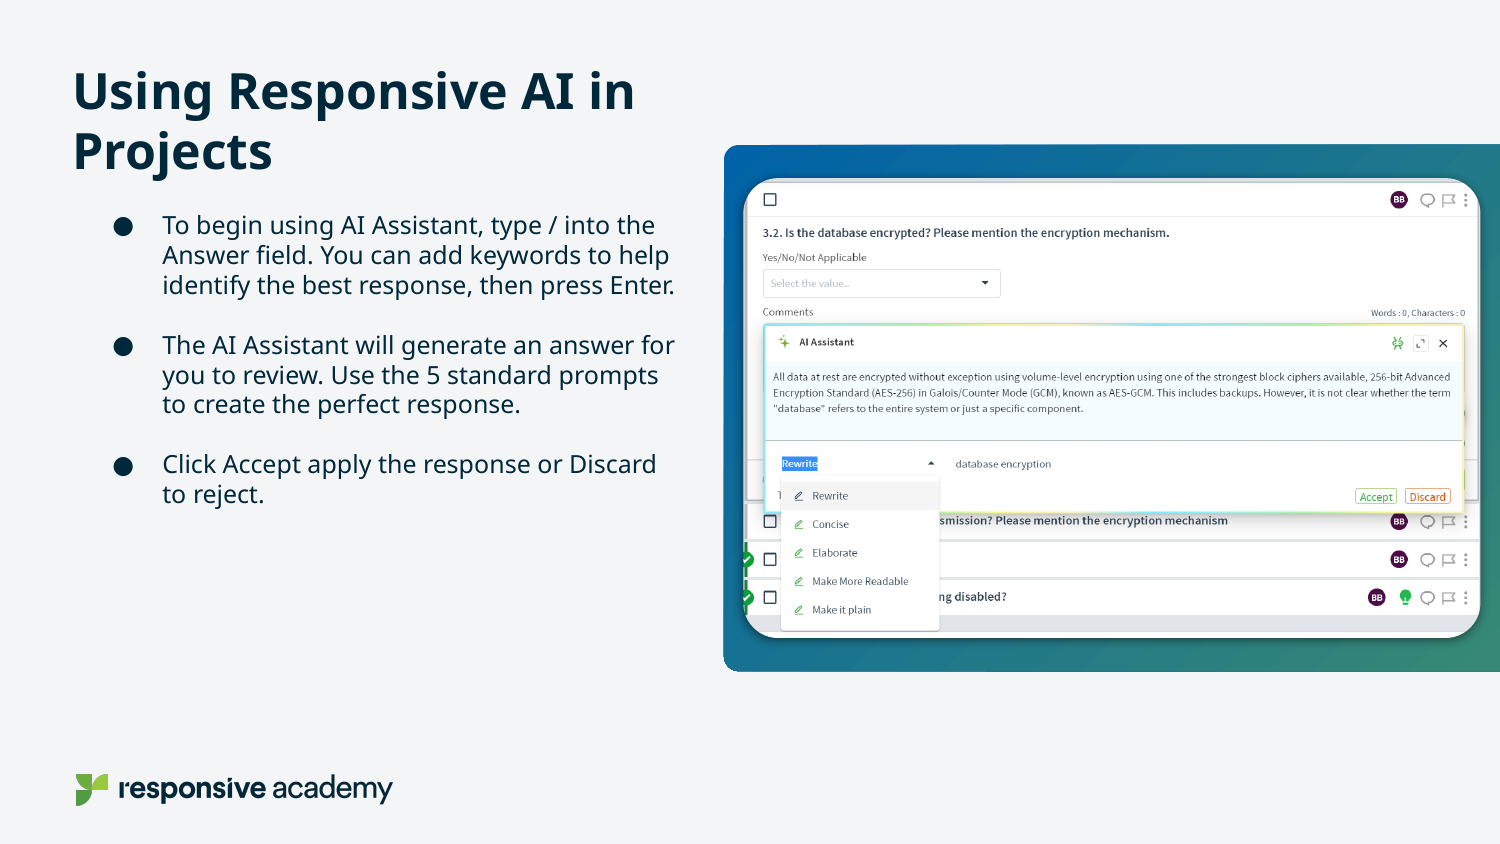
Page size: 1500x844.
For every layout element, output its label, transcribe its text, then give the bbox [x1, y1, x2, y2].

text_box To begin using AI Assistant, type / into the Answer field. You can add keywords to help identify the best response, then press Enter. The AI Assistant will generate an answer for you to review. Use the 5 standard prompts to create the perfect response. Click Accept apply the response or Discard to reject. [72, 194, 703, 524]
picture [75, 774, 393, 807]
title Using Responsive AI in Projects [72, 59, 775, 186]
text_box [723, 144, 1500, 672]
picture [323, 785, 331, 795]
picture [743, 177, 1481, 639]
